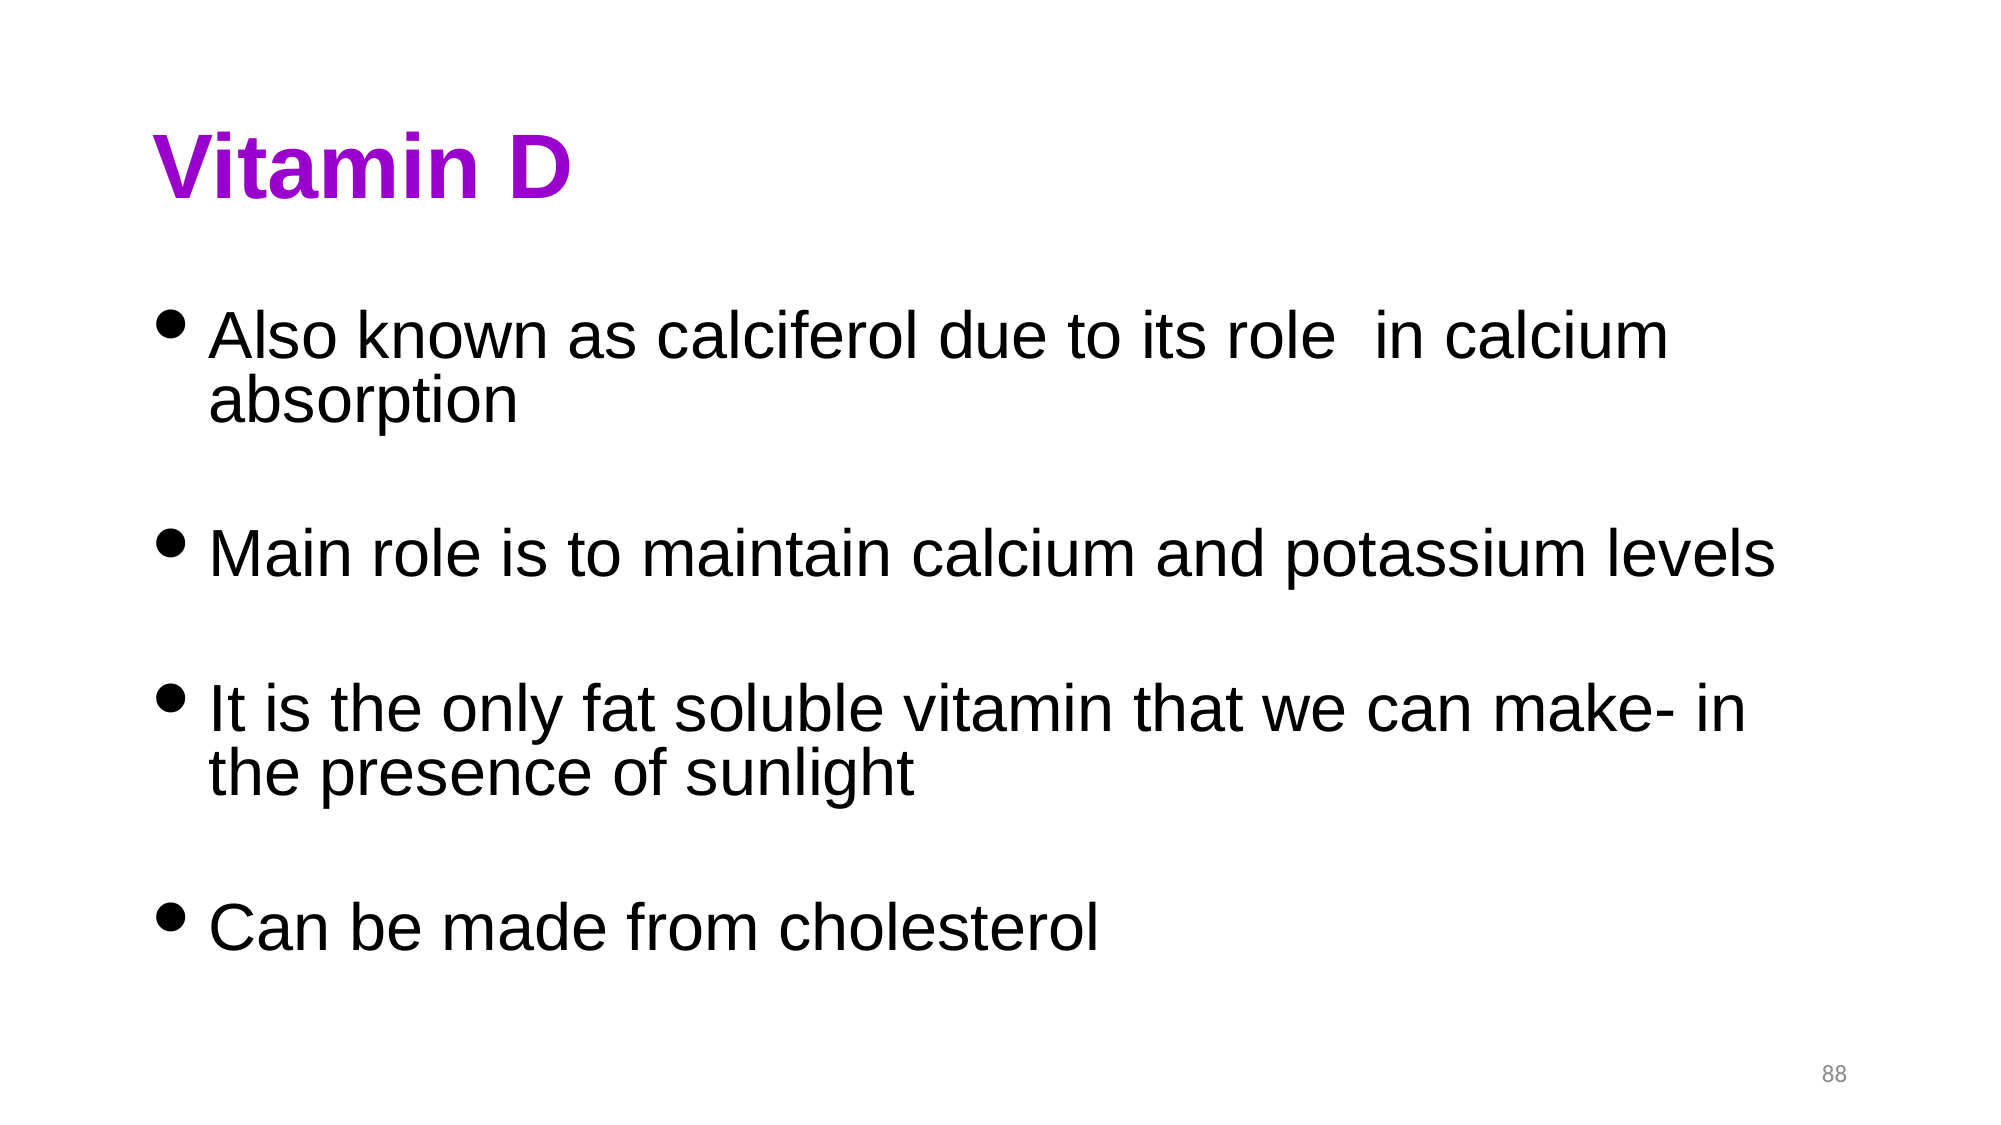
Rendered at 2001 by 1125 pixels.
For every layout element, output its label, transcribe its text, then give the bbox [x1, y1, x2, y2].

list Also known as calciferol due to its role in calcium absorption Main role is to maintain calcium and potassium levels It is the only fat soluble vitamin that we can make- in the presence of sunlight Can be made from cholesterol [137, 299, 1863, 1014]
slide_number 88 [1412, 1042, 1863, 1103]
title Vitamin D [137, 59, 1863, 278]
